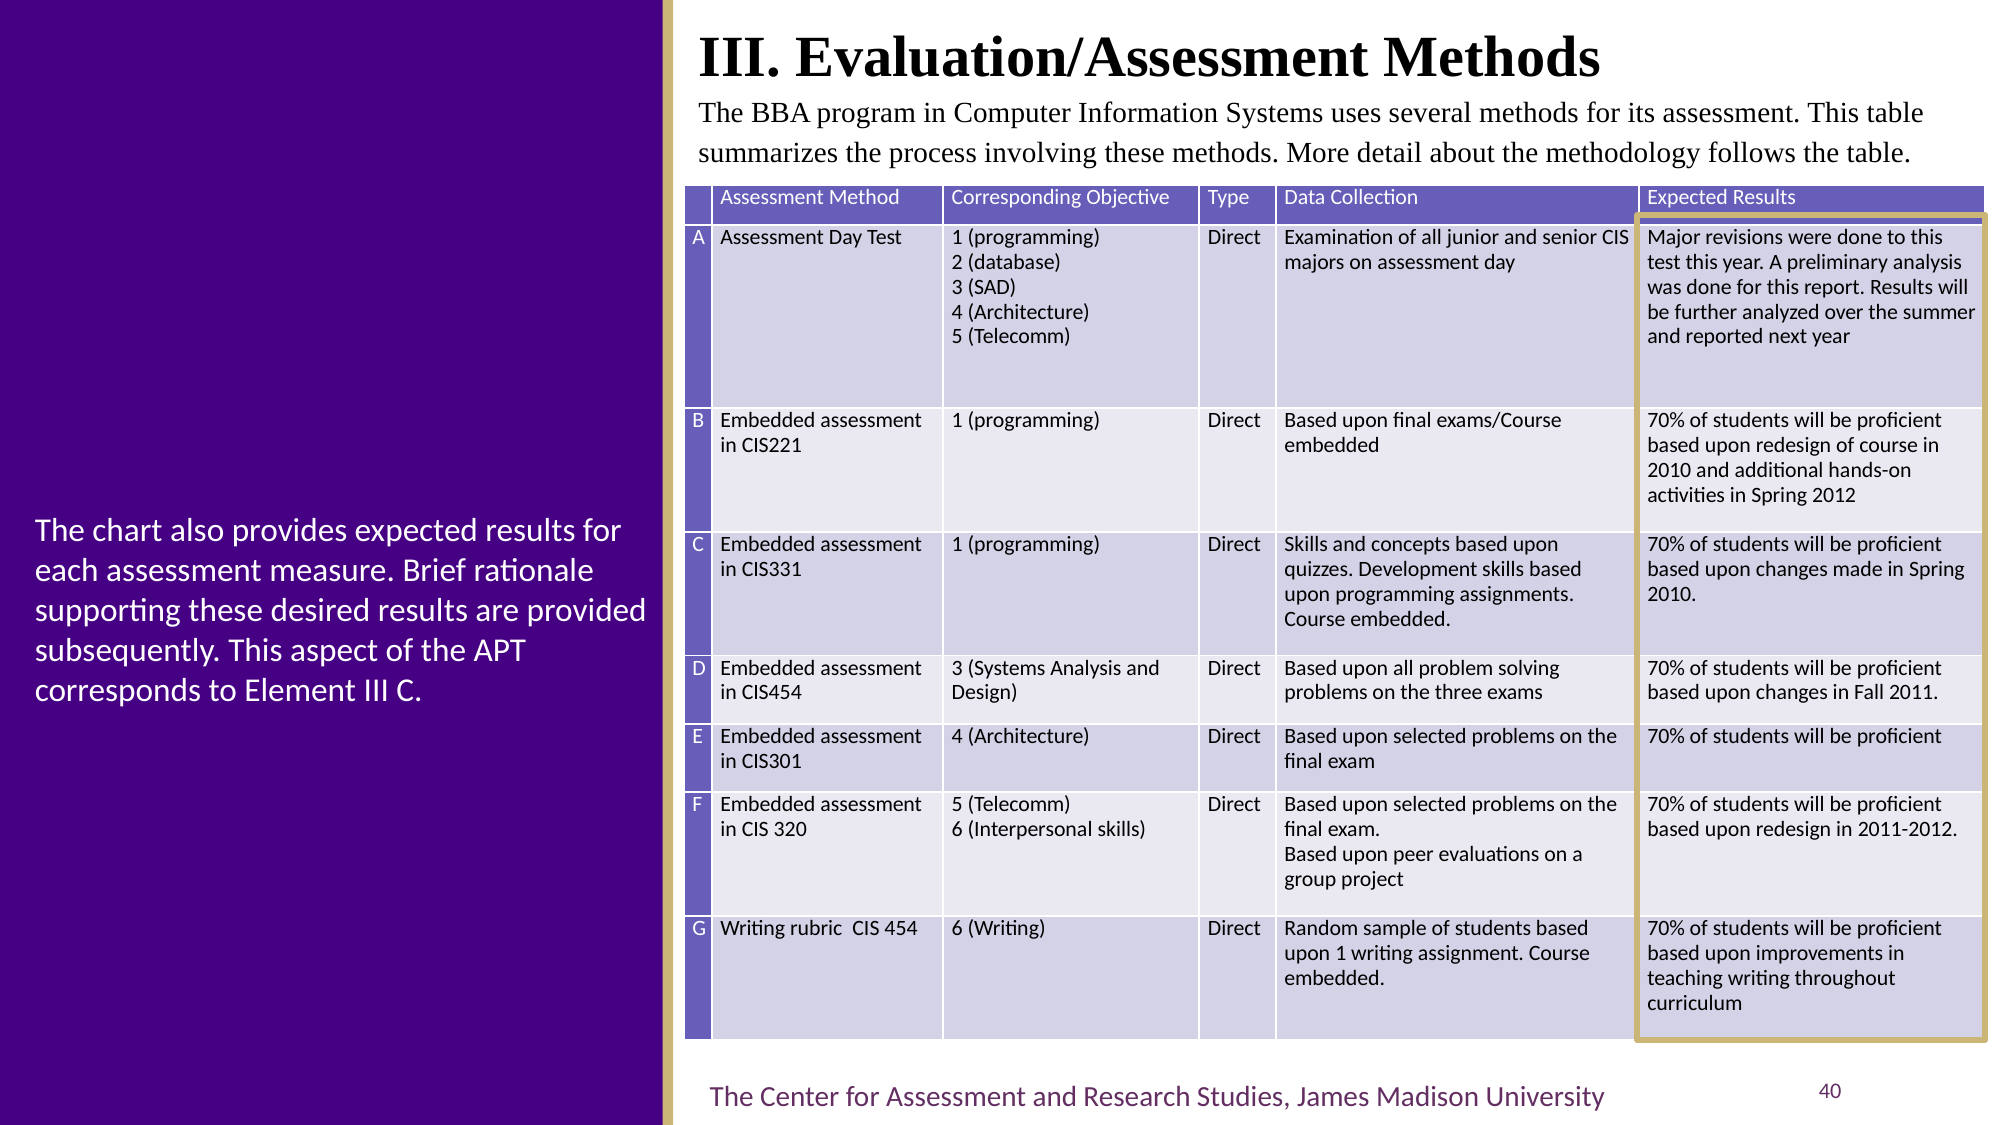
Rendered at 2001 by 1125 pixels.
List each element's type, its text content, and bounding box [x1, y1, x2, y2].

table_cell Direct [1200, 409, 1275, 531]
table_cell Direct [1200, 533, 1275, 655]
table_cell B [685, 409, 711, 531]
table_cell 1 (programming) [944, 533, 1198, 655]
table_cell Embedded assessment in CIS221 [713, 409, 942, 531]
table_header Expected Results [1640, 186, 1984, 214]
table_cell E [685, 725, 711, 791]
table_header Corresponding Objective [944, 186, 1198, 224]
table_cell Direct [1200, 725, 1275, 791]
table_cell Direct [1200, 226, 1275, 407]
table_header Data Collection [1277, 186, 1638, 224]
table_cell 6 (Writing) [944, 917, 1198, 1039]
table_cell Based upon selected problems on the final exam [1277, 725, 1636, 791]
table_cell 1 (programming) 2 (database) 3 (SAD) 4 (Architecture) 5 (Telecomm) [944, 226, 1198, 407]
table_cell Direct [1200, 656, 1275, 723]
table_cell Assessment Day Test [713, 226, 942, 407]
table_cell A [685, 226, 711, 407]
table_cell C [685, 533, 711, 655]
table_cell Writing rubric CIS 454 [713, 917, 942, 1039]
table_cell Examination of all junior and senior CIS majors on assessment day [1277, 226, 1636, 407]
footer The Center for Assessment and Research Studies, James Madison University [698, 1071, 1638, 1125]
table_cell 5 (Telecomm) 6 (Interpersonal skills) [944, 793, 1198, 915]
table_cell 4 (Architecture) [944, 725, 1198, 791]
table_cell G [685, 917, 711, 1039]
text_box III. Evaluation/Assessment Methods The BBA program in Computer Information Systems uses several methods for its assessment. This table summarizes the process involving these methods. More detail about the methodology follows the table. [683, 0, 2000, 176]
table_cell Random sample of students based upon 1 writing assignment. Course embedded. [1277, 917, 1636, 1039]
table_cell Direct [1200, 793, 1275, 915]
table_cell 3 (Systems Analysis and Design) [944, 656, 1198, 723]
table_cell F [685, 793, 711, 915]
table_cell Embedded assessment in CIS301 [713, 725, 942, 791]
slide_number 40 [1637, 1059, 1853, 1120]
table_cell Embedded assessment in CIS 320 [713, 793, 942, 915]
table_cell Embedded assessment in CIS331 [713, 533, 942, 655]
table_cell Embedded assessment in CIS454 [713, 656, 942, 723]
table_cell Based upon all problem solving problems on the three exams [1277, 656, 1636, 723]
table_header Type [1200, 186, 1275, 224]
table_cell Based upon final exams/Course embedded [1277, 409, 1636, 531]
table_cell 1 (programming) [944, 409, 1198, 531]
table_cell Direct [1200, 917, 1275, 1039]
table_cell Skills and concepts based upon quizzes. Development skills based upon programming assignments. Course embedded. [1277, 533, 1636, 655]
text_box The chart also provides expected results for each assessment measure. Brief rationale supporting these desired results are provided subsequently. This aspect of the APT corresponds to Element III C. [20, 500, 665, 716]
text_box [1636, 214, 1986, 1041]
table_cell Based upon selected problems on the final exam. Based upon peer evaluations on a group project [1277, 793, 1636, 915]
table_cell D [685, 656, 711, 723]
table_header [685, 186, 711, 224]
table_header Assessment Method [713, 186, 942, 224]
